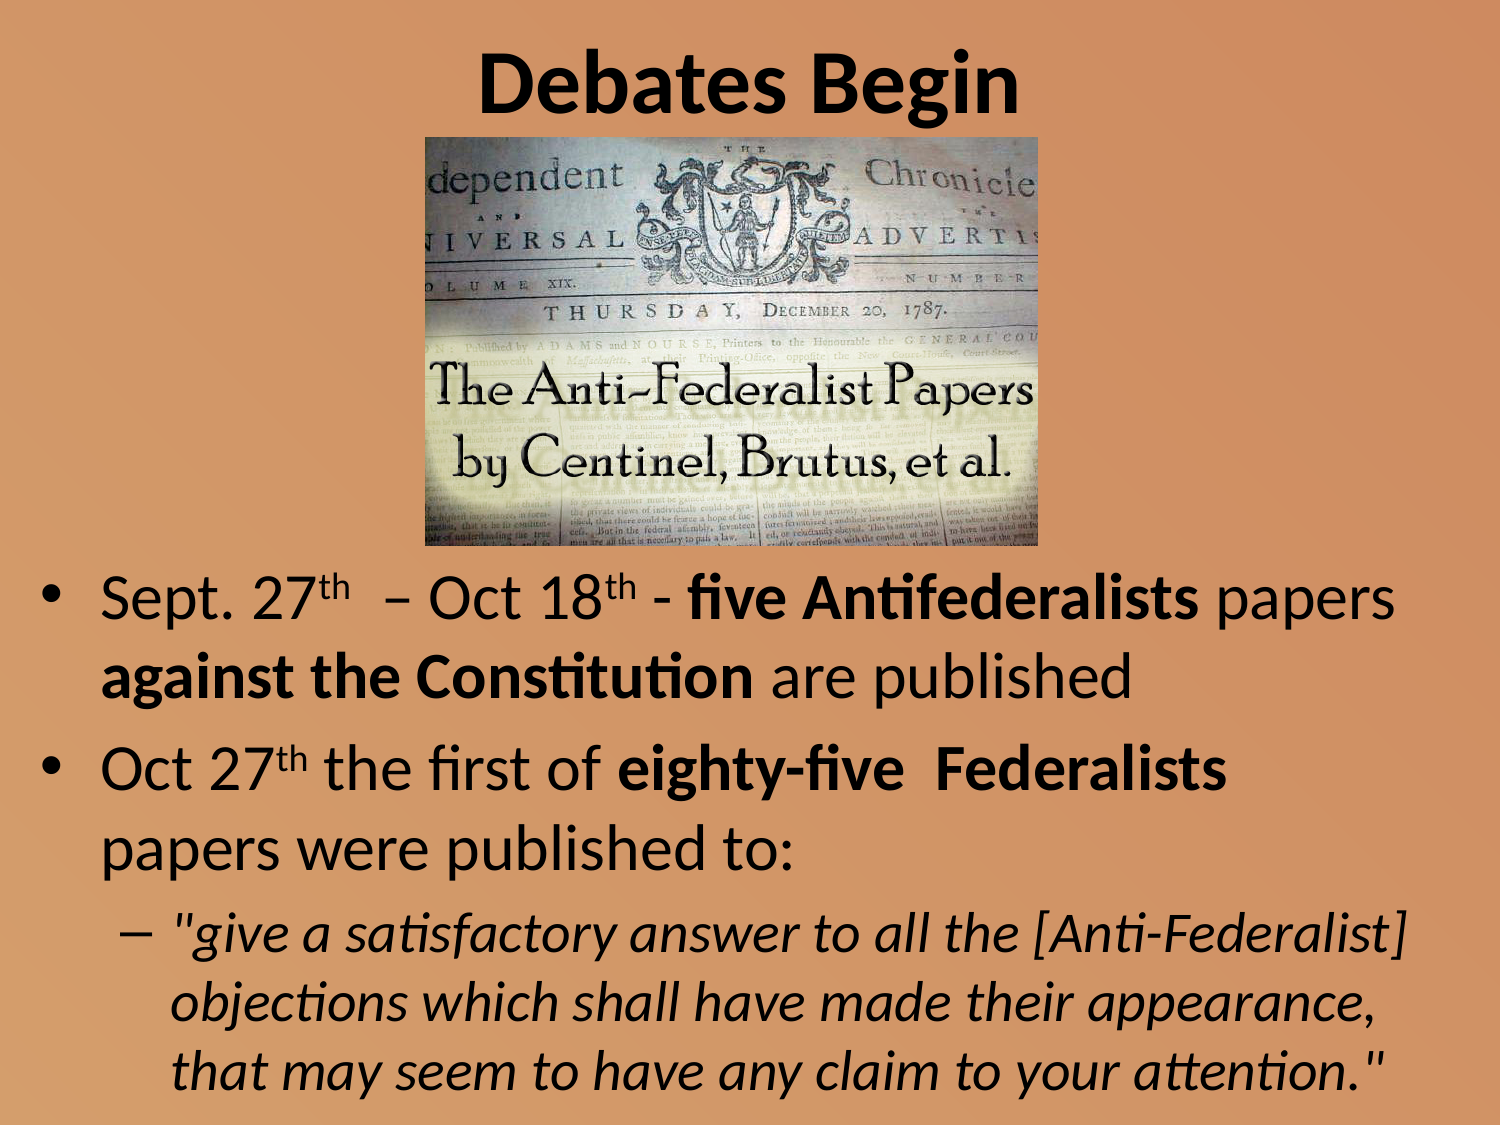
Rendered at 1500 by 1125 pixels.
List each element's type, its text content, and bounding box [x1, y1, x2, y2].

picture [424, 137, 1038, 546]
title Debates Begin [75, 2, 1425, 150]
list Sept. 27th – Oct 18th - five Antifederalists papers against the Constitution are published Oct 27th the first of eighty-five Federalists papers were published to: "give a satisfactory answer to all the [Anti-Federalist] objections which shall have made their appearance, that may seem to have any claim to your attention." [24, 545, 1425, 1125]
